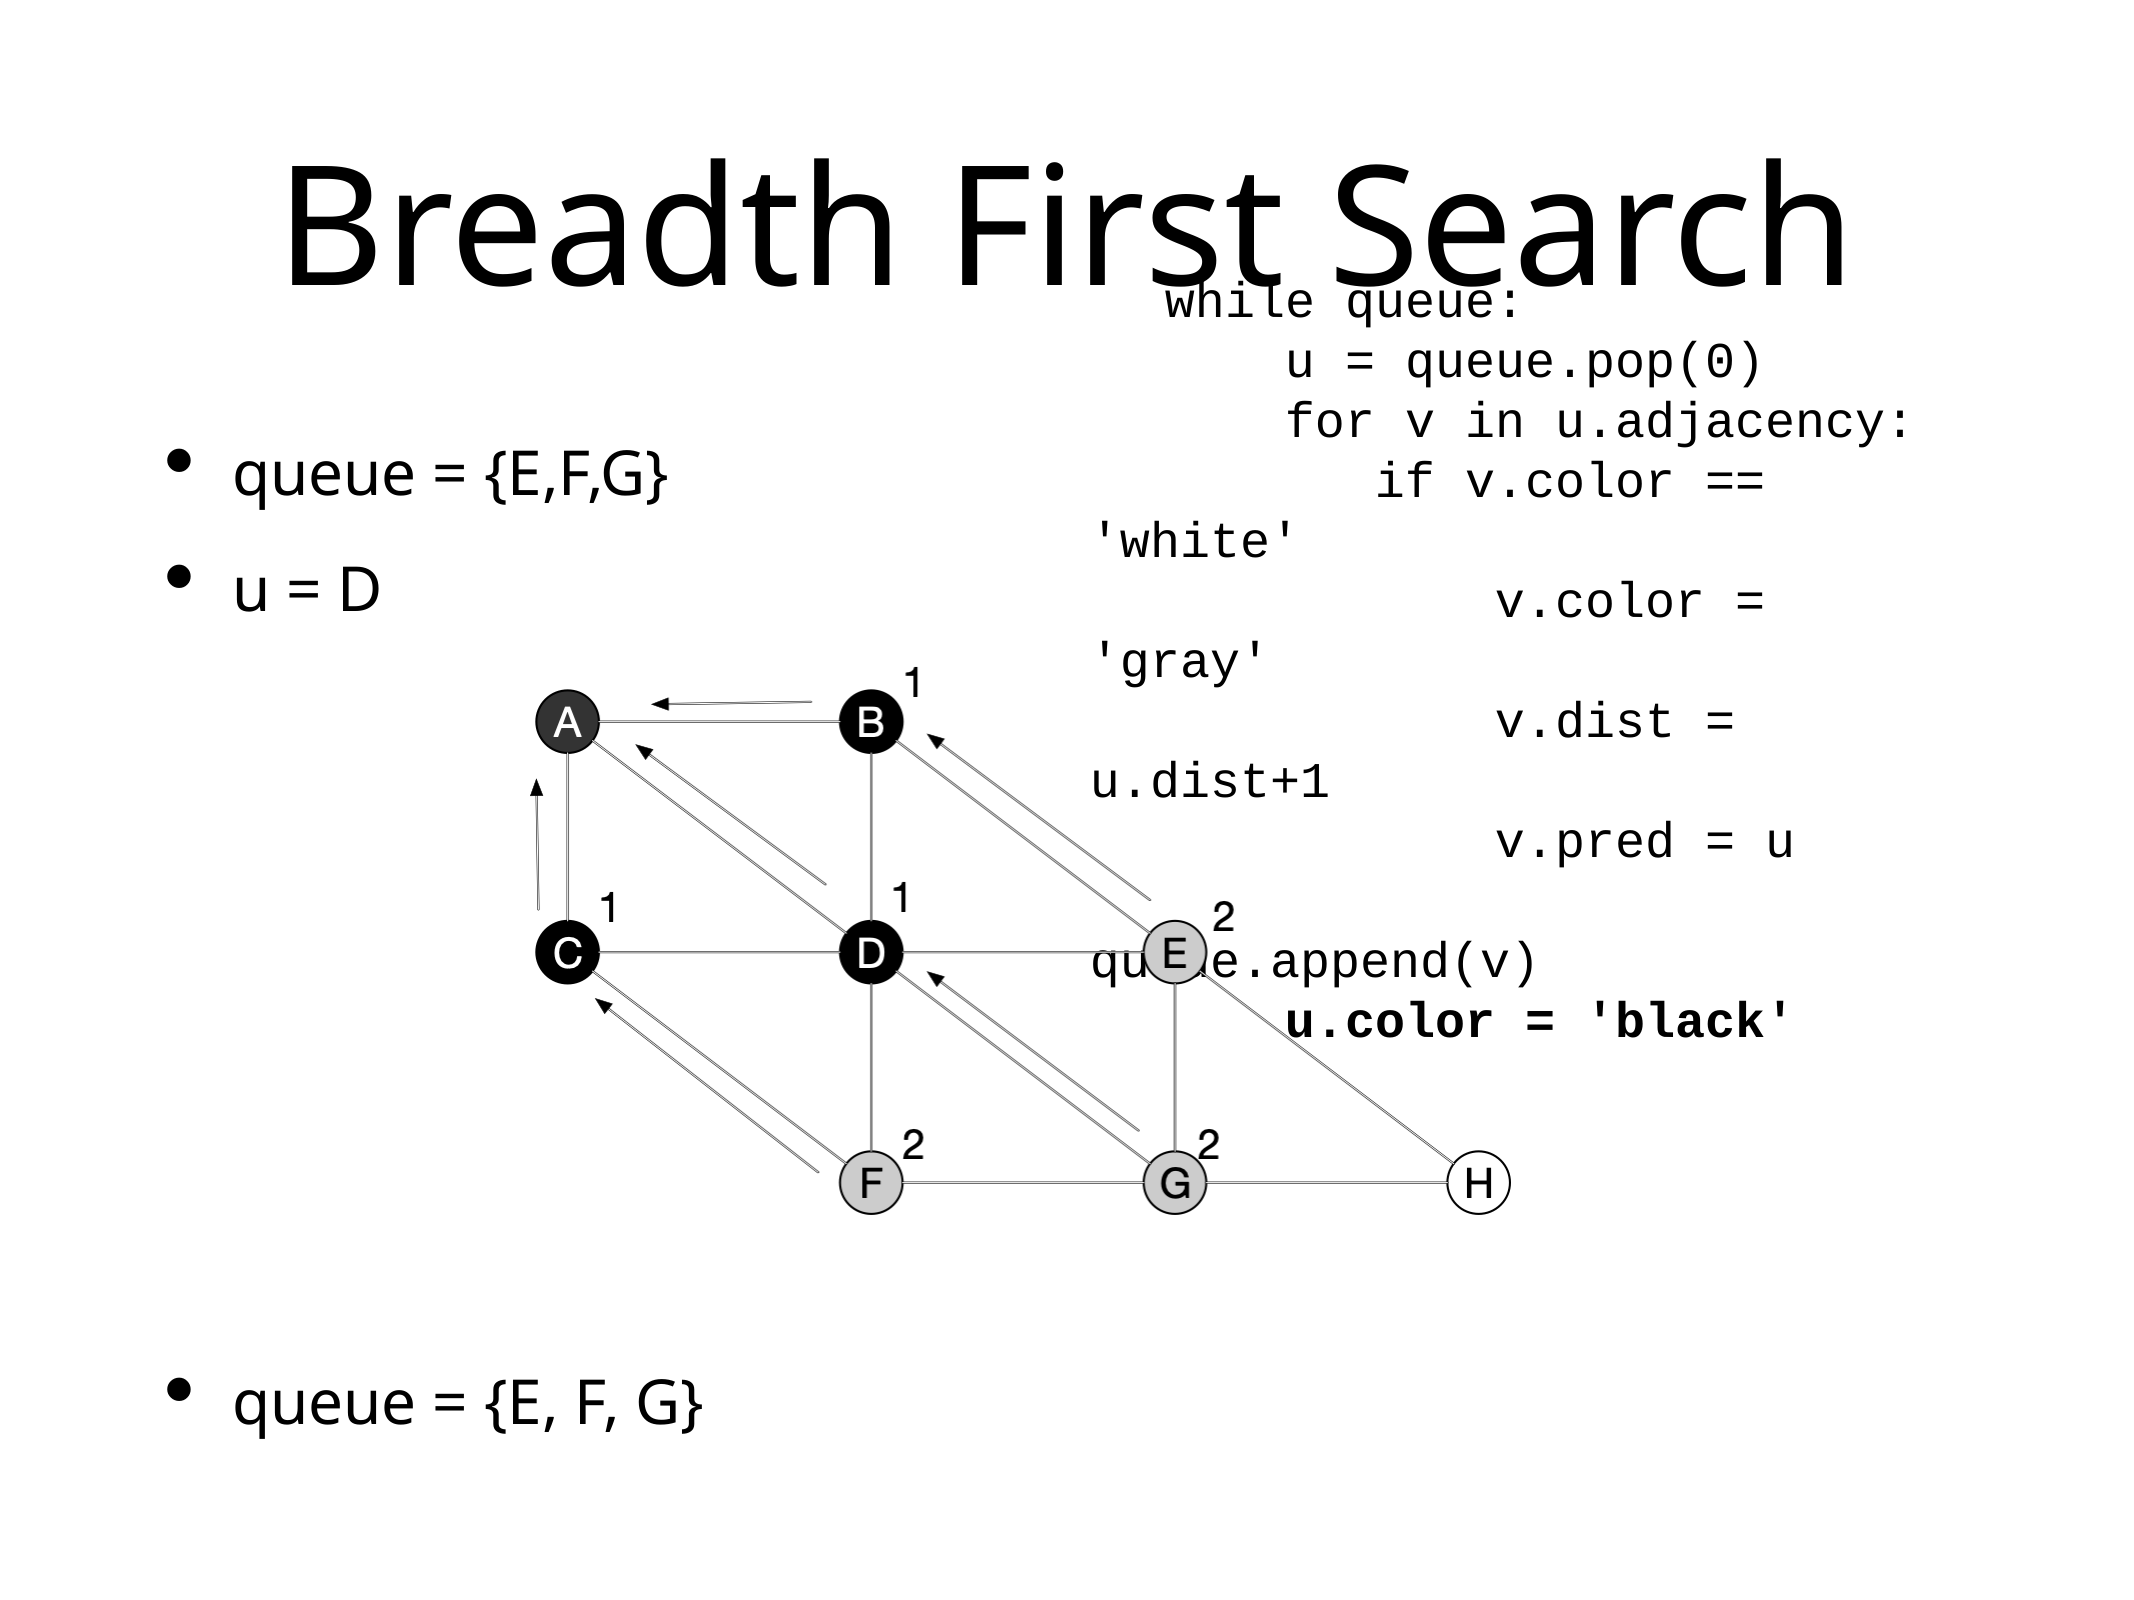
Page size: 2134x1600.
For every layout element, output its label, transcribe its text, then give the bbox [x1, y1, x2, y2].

list queue = {E,F,G} u = D queue = {E, F, G} [155, 424, 1978, 1457]
text_box while queue: u = queue.pop(0) for v in u.adjacency: if v.color == 'white' v.color = 'gray' v.dist = u.dist+1 v.pred = u queue.append(v) u.color = 'black' [1081, 379, 1939, 936]
picture [528, 656, 1511, 1216]
title Breadth First Search [155, 41, 1978, 397]
